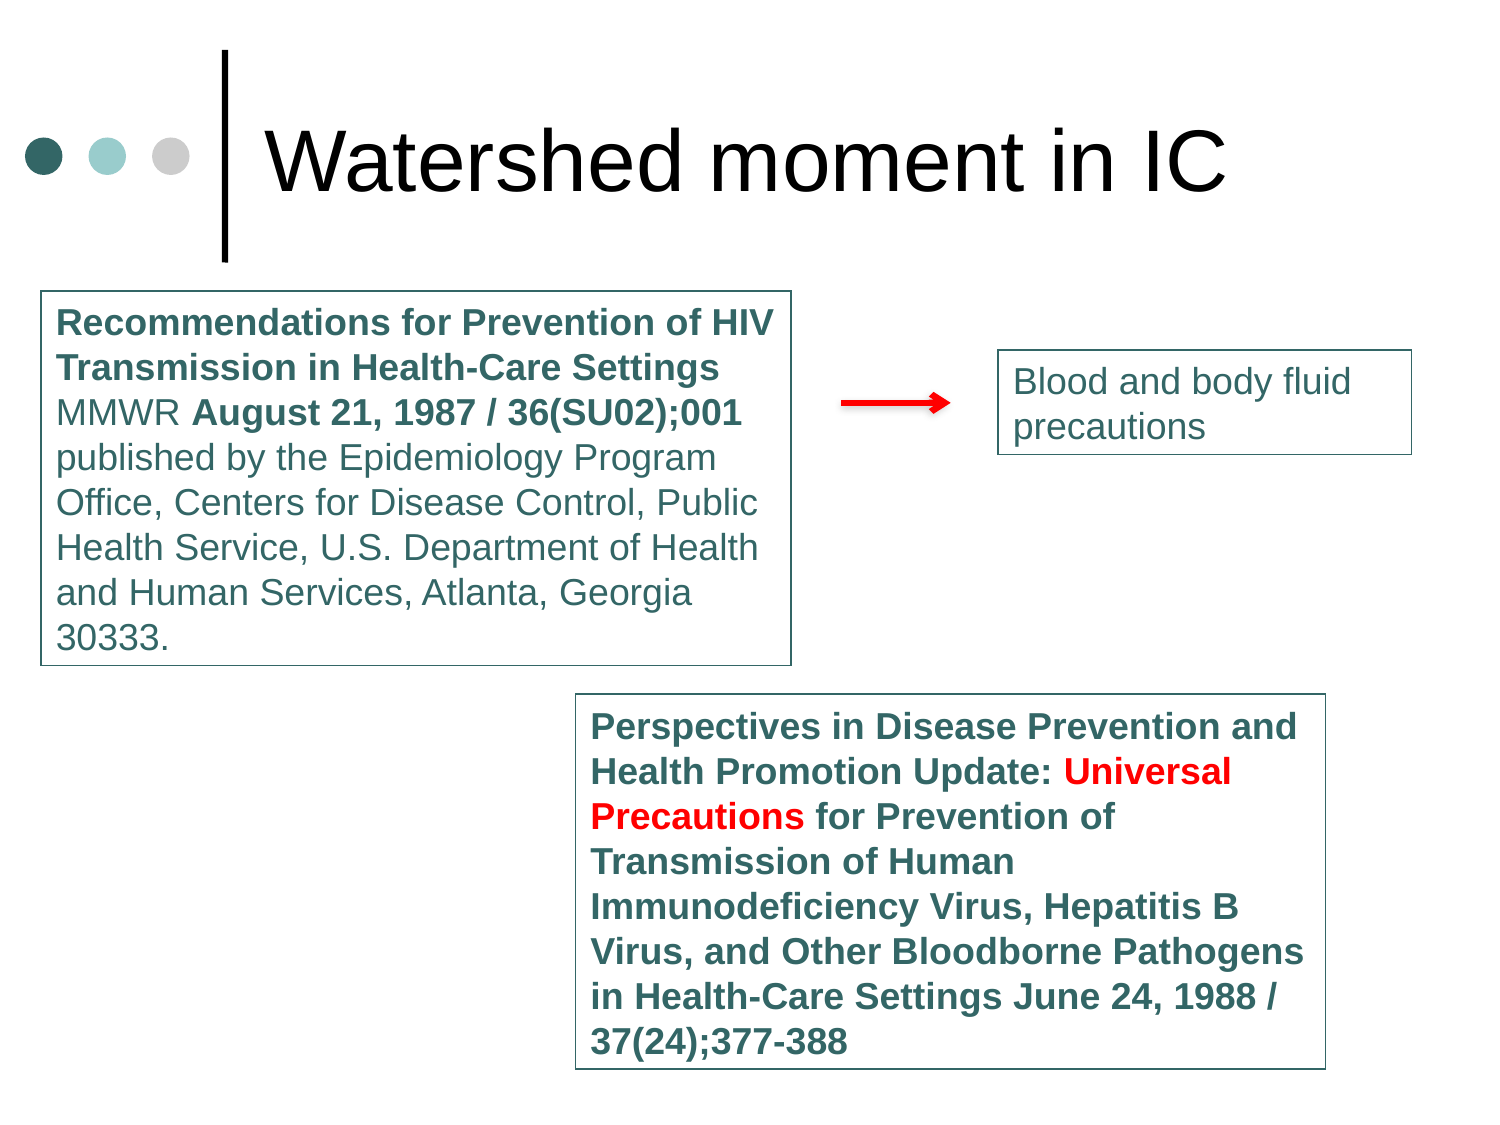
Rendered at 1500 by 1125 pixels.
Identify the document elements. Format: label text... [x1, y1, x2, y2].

text_box Perspectives in Disease Prevention and Health Promotion Update: Universal Precautions for Prevention of Transmission of Human Immunodeficiency Virus, Hepatitis B Virus, and Other Bloodborne Pathogens in Health-Care Settings June 24, 1988 / 37(24);377-388 [575, 694, 1326, 1069]
title Watershed moment in IC [249, 31, 1400, 282]
text_box Recommendations for Prevention of HIV Transmission in Health-Care Settings MMWR August 21, 1987 / 36(SU02);001 published by the Epidemiology Program Office, Centers for Disease Control, Public Health Service, U.S. Department of Health and Human Services, Atlanta, Georgia 30333. [41, 290, 792, 666]
text_box Blood and body fluid precautions [998, 349, 1412, 455]
